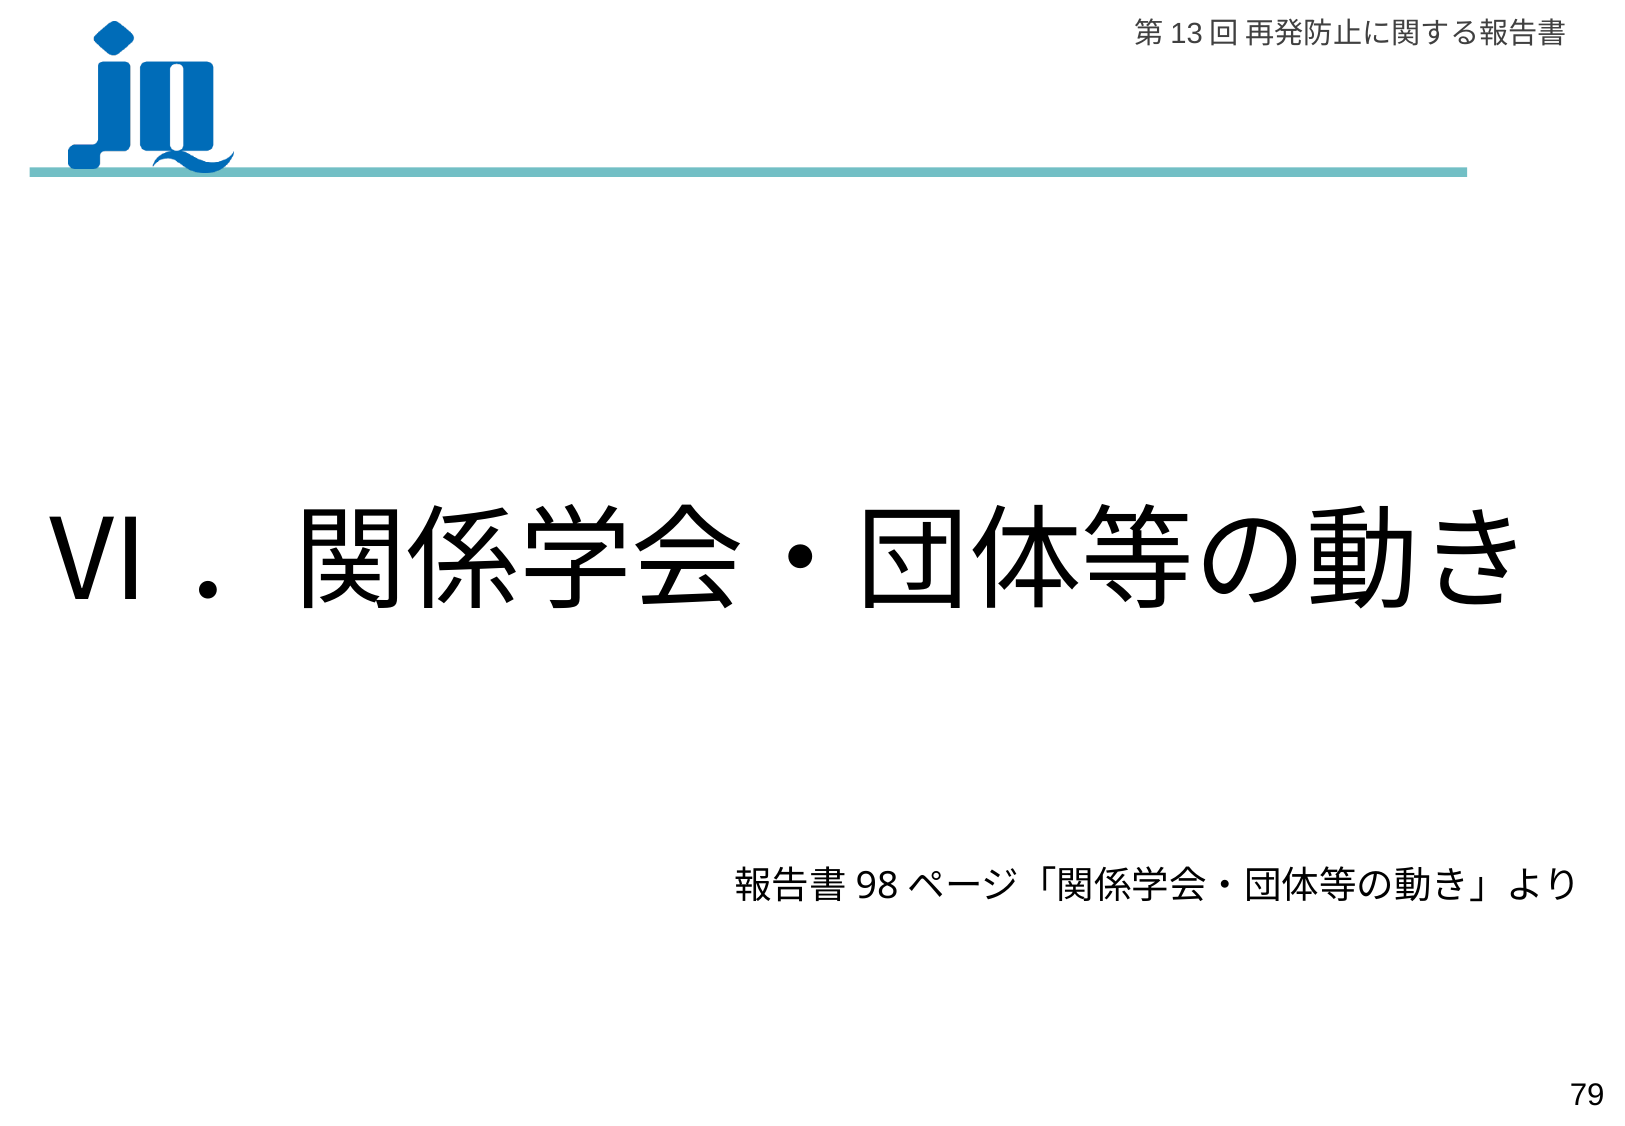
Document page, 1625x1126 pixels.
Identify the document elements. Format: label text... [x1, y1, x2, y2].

slide_number 78 [1241, 1066, 1621, 1126]
text_box 報告書98ページ「関係学会・団体等の動き」より [339, 837, 1597, 936]
picture [68, 21, 234, 173]
subtitle Ⅵ．関係学会・団体等の動き [1, 418, 1573, 707]
